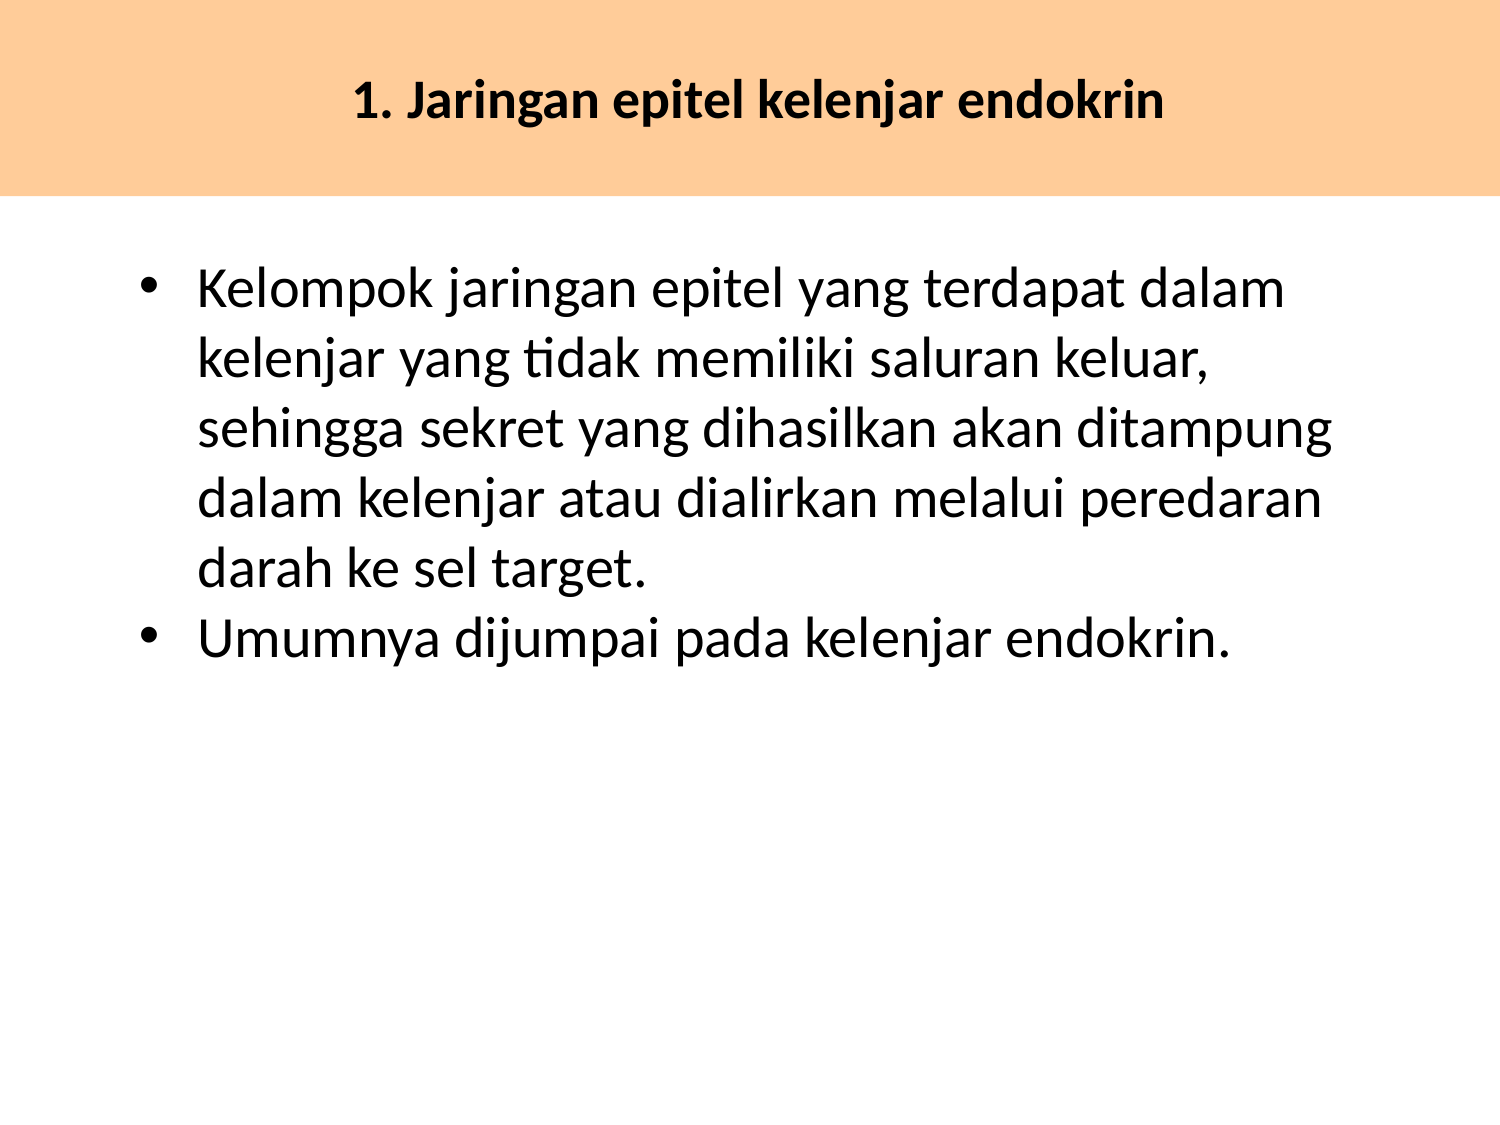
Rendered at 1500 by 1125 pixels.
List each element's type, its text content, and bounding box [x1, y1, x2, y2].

text_box Kelompok jaringan epitel yang terdapat dalam kelenjar yang tidak memiliki saluran keluar, sehingga sekret yang dihasilkan akan ditampung dalam kelenjar atau dialirkan melalui peredaran darah ke sel target. Umumnya dijumpai pada kelenjar endokrin. [123, 241, 1365, 887]
text_box [0, 0, 1500, 197]
title 1. Jaringan epitel kelenjar endokrin [43, 54, 1457, 138]
